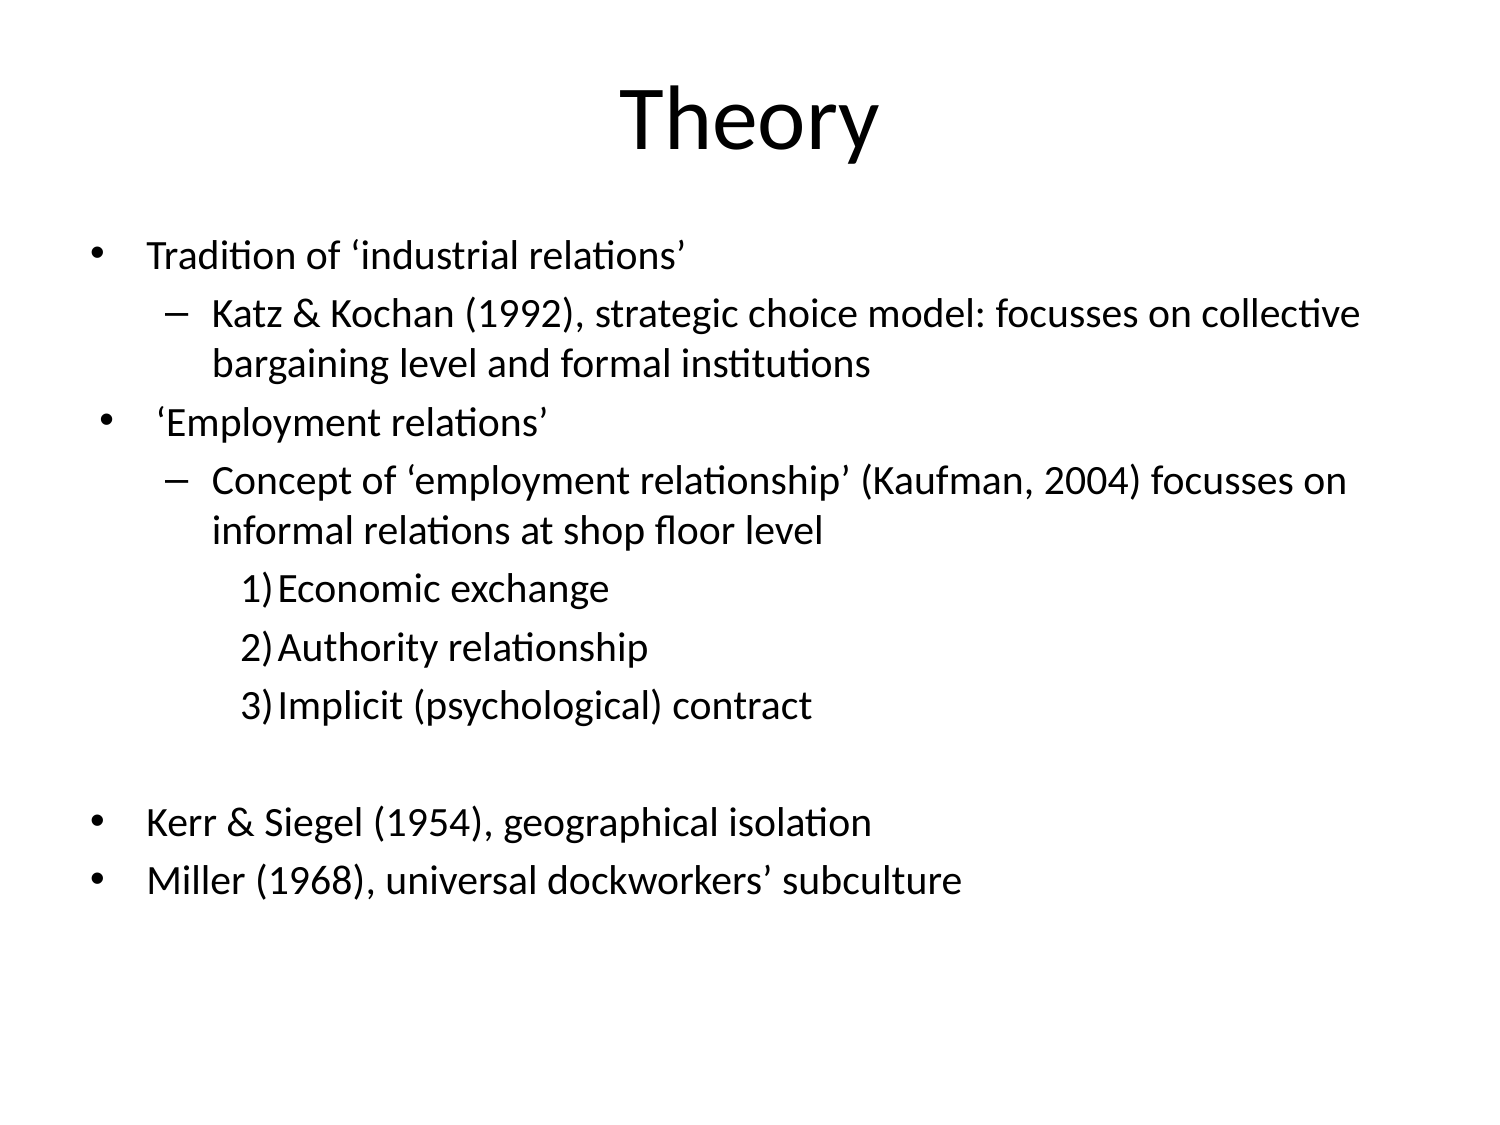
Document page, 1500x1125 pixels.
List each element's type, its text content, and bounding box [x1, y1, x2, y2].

title Theory [75, 19, 1425, 206]
list Tradition of ‘industrial relations’ Katz & Kochan (1992), strategic choice model: focusses on collective bargaining level and formal institutions ‘Employment relations’ Concept of ‘employment relationship’ (Kaufman, 2004) focusses on informal relations at shop floor level Economic exchange Authority relationship Implicit (psychological) contract Kerr & Siegel (1954), geographical isolation Miller (1968), universal dockworkers’ subculture [75, 219, 1425, 1005]
